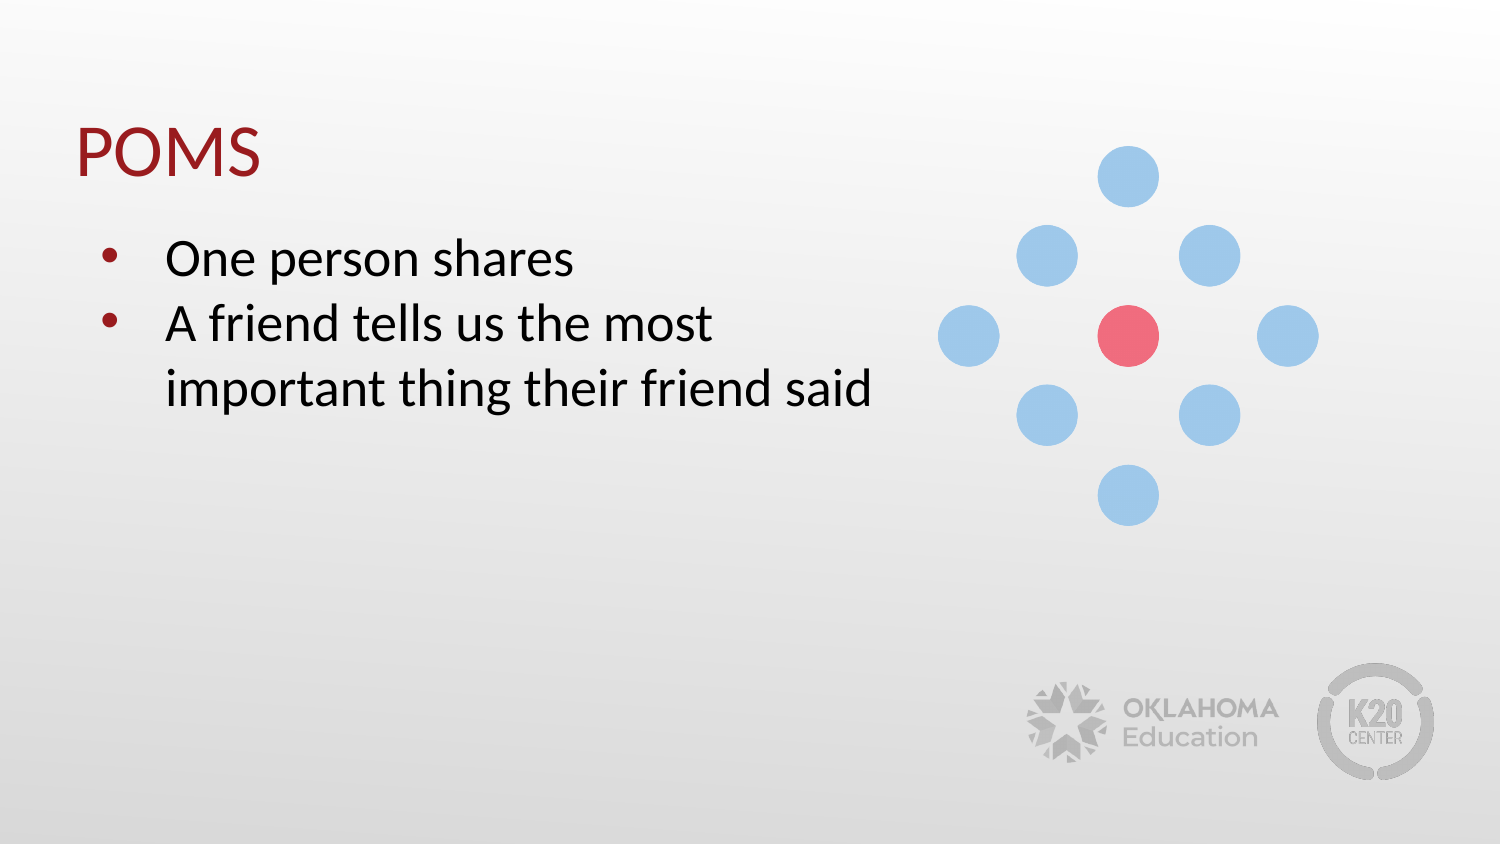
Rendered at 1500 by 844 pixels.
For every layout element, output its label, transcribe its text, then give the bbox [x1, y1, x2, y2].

picture [1300, 646, 1451, 797]
picture [1021, 653, 1284, 791]
list One person shares A friend tells us the most important thing their friend said [75, 214, 902, 779]
picture [901, 135, 1358, 535]
title POMS [75, 50, 1425, 191]
